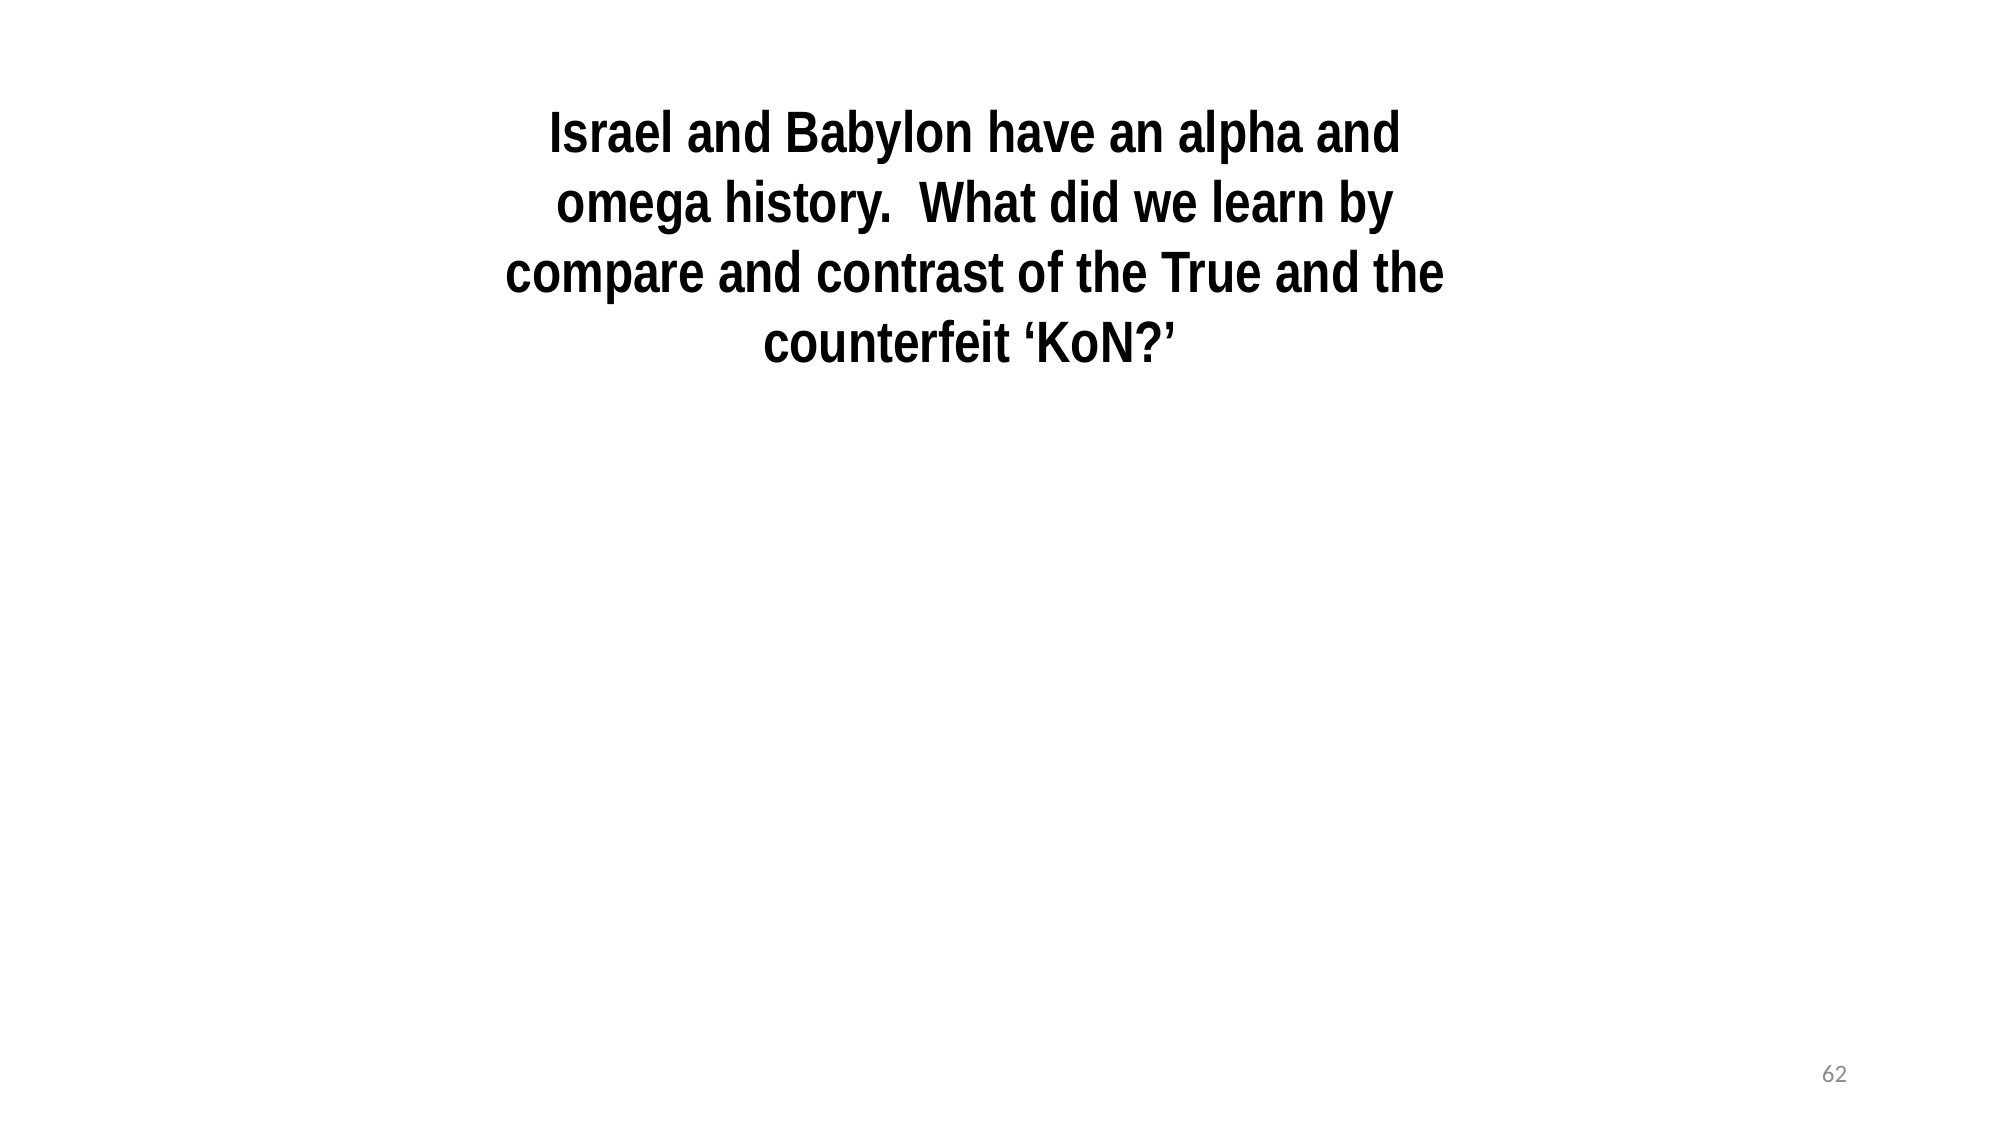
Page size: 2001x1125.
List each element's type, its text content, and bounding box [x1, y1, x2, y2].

slide_number 62 [1412, 1042, 1863, 1103]
text_box Israel and Babylon have an alpha and omega history. What did we learn by compare and contrast of the True and the counterfeit ‘KoN?’ [475, 87, 1476, 427]
